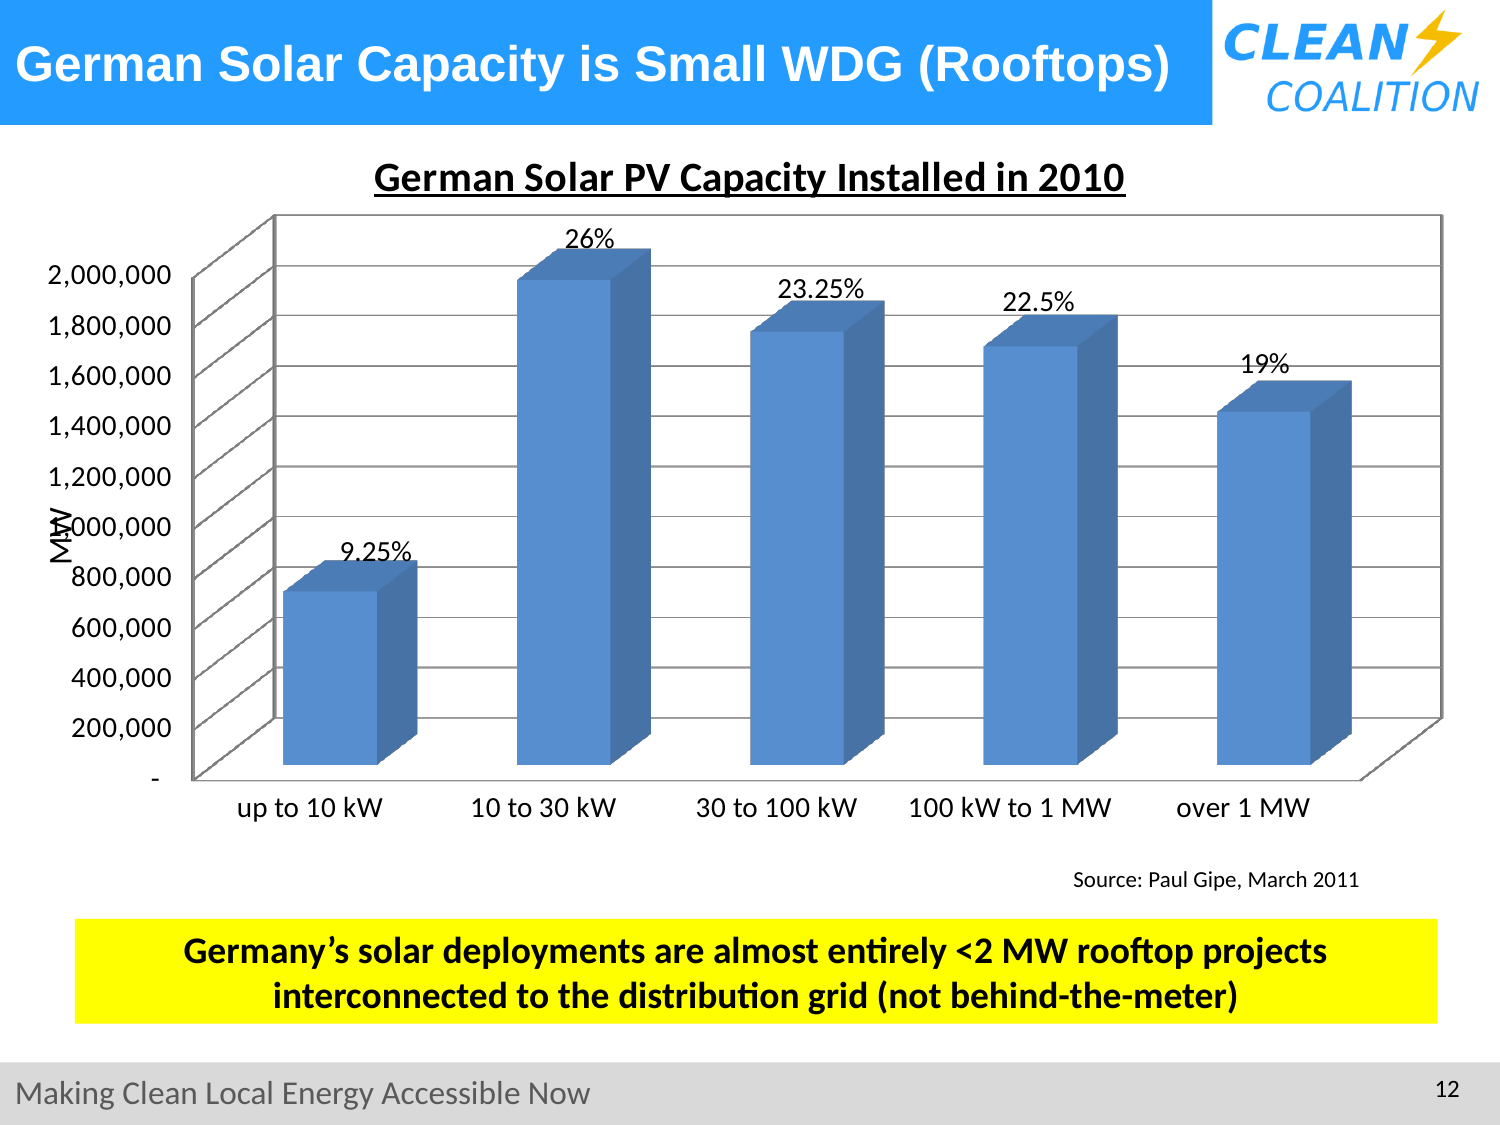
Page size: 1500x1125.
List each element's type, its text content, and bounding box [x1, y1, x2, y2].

picture [1251, 4, 1488, 124]
title German Solar Capacity is Small WDG (Rooftops) [0, 0, 1251, 123]
chart [0, 124, 1500, 851]
text_box Source: Paul Gipe, March 2011 [675, 860, 1375, 900]
text_box Germany’s solar deployments are almost entirely <2 MW rooftop projects interconnected to the distribution grid (not behind-the-meter) [74, 918, 1438, 1024]
